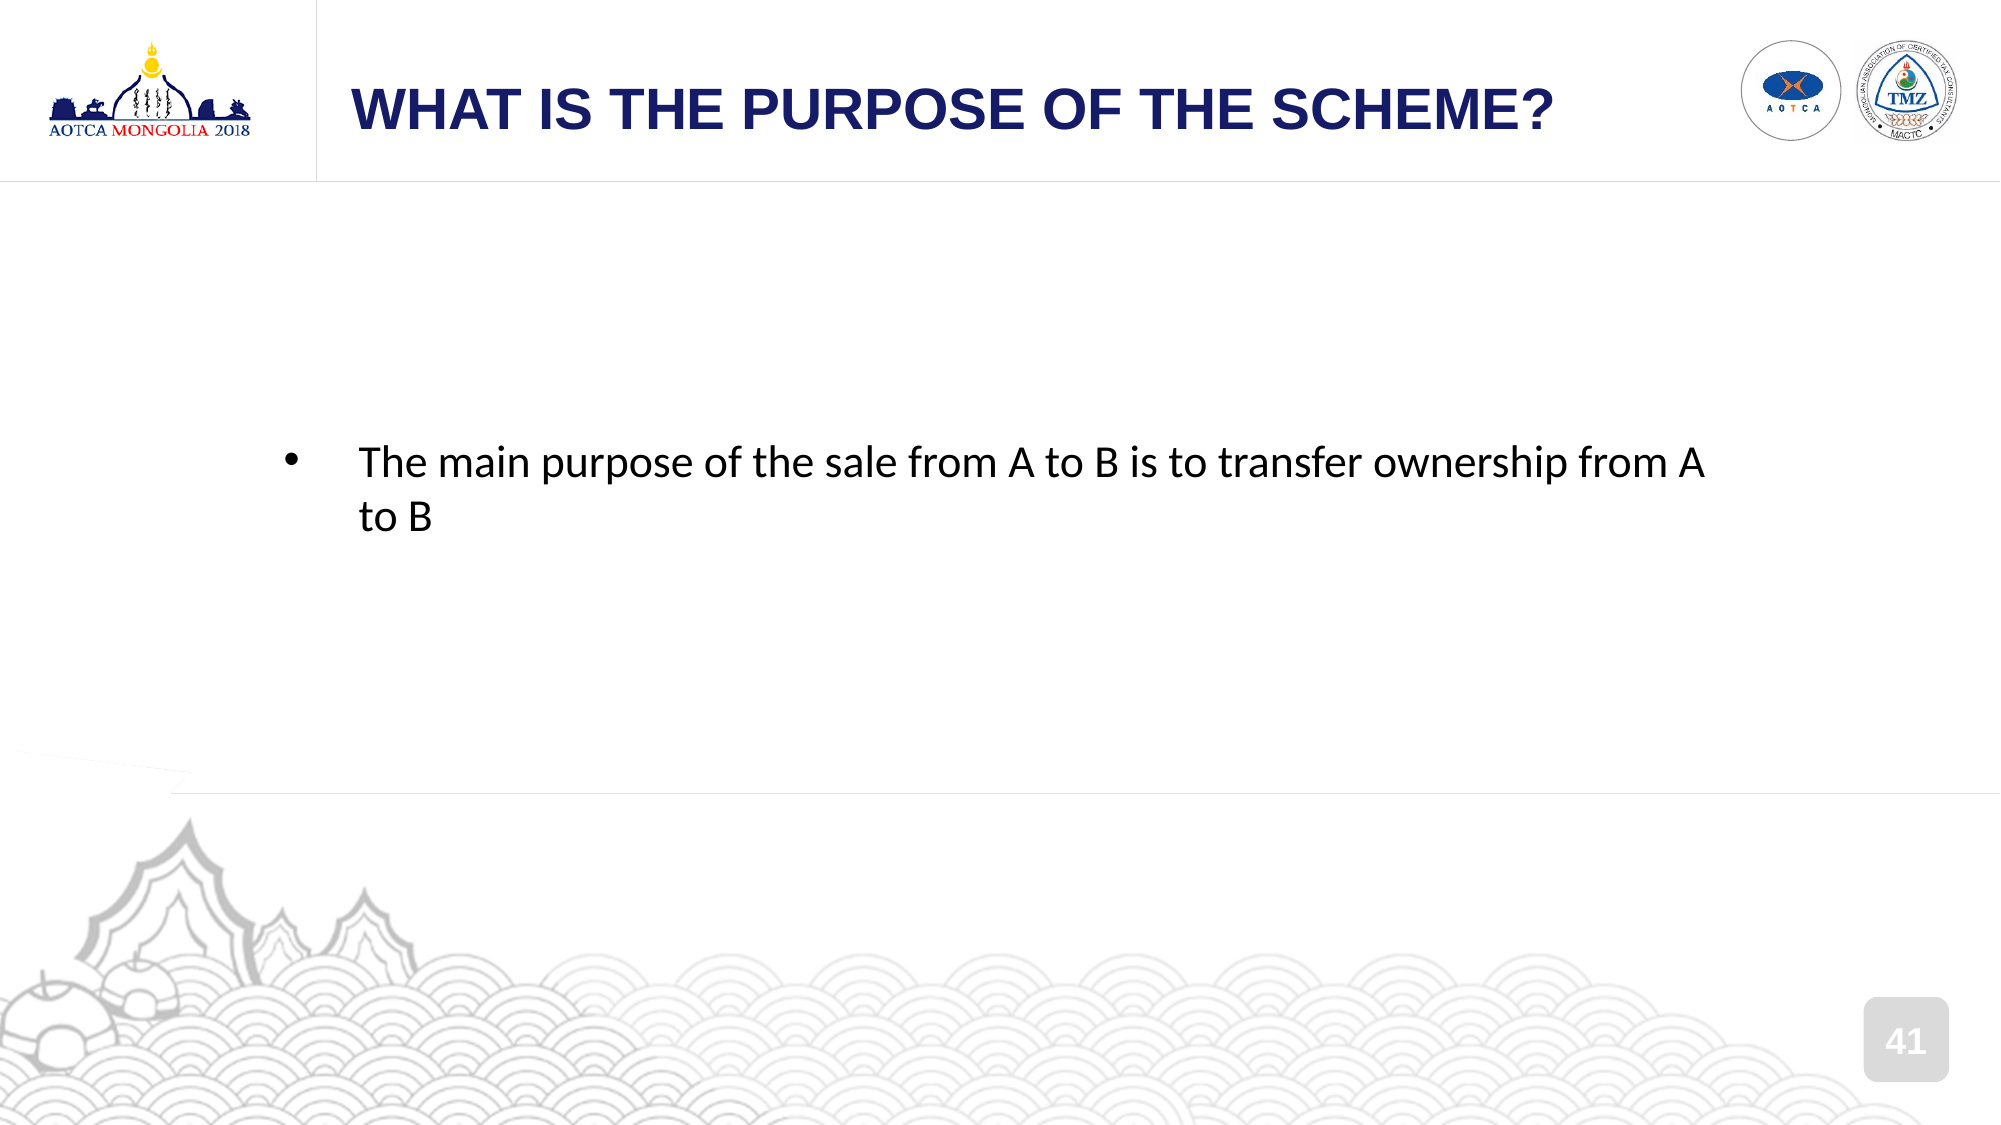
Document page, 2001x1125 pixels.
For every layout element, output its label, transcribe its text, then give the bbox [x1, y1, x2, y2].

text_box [1741, 40, 1841, 141]
text_box WHAT IS THE PURPOSE OF THE SCHEME? [337, 64, 1572, 149]
text_box The main purpose of the sale from A to B is to transfer ownership from A to B [268, 423, 1756, 549]
picture [45, 38, 255, 143]
text_box [318, 0, 2000, 181]
picture [0, 749, 2000, 1125]
text_box [0, 0, 316, 181]
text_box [1863, 996, 1950, 1083]
picture [1854, 38, 1959, 143]
